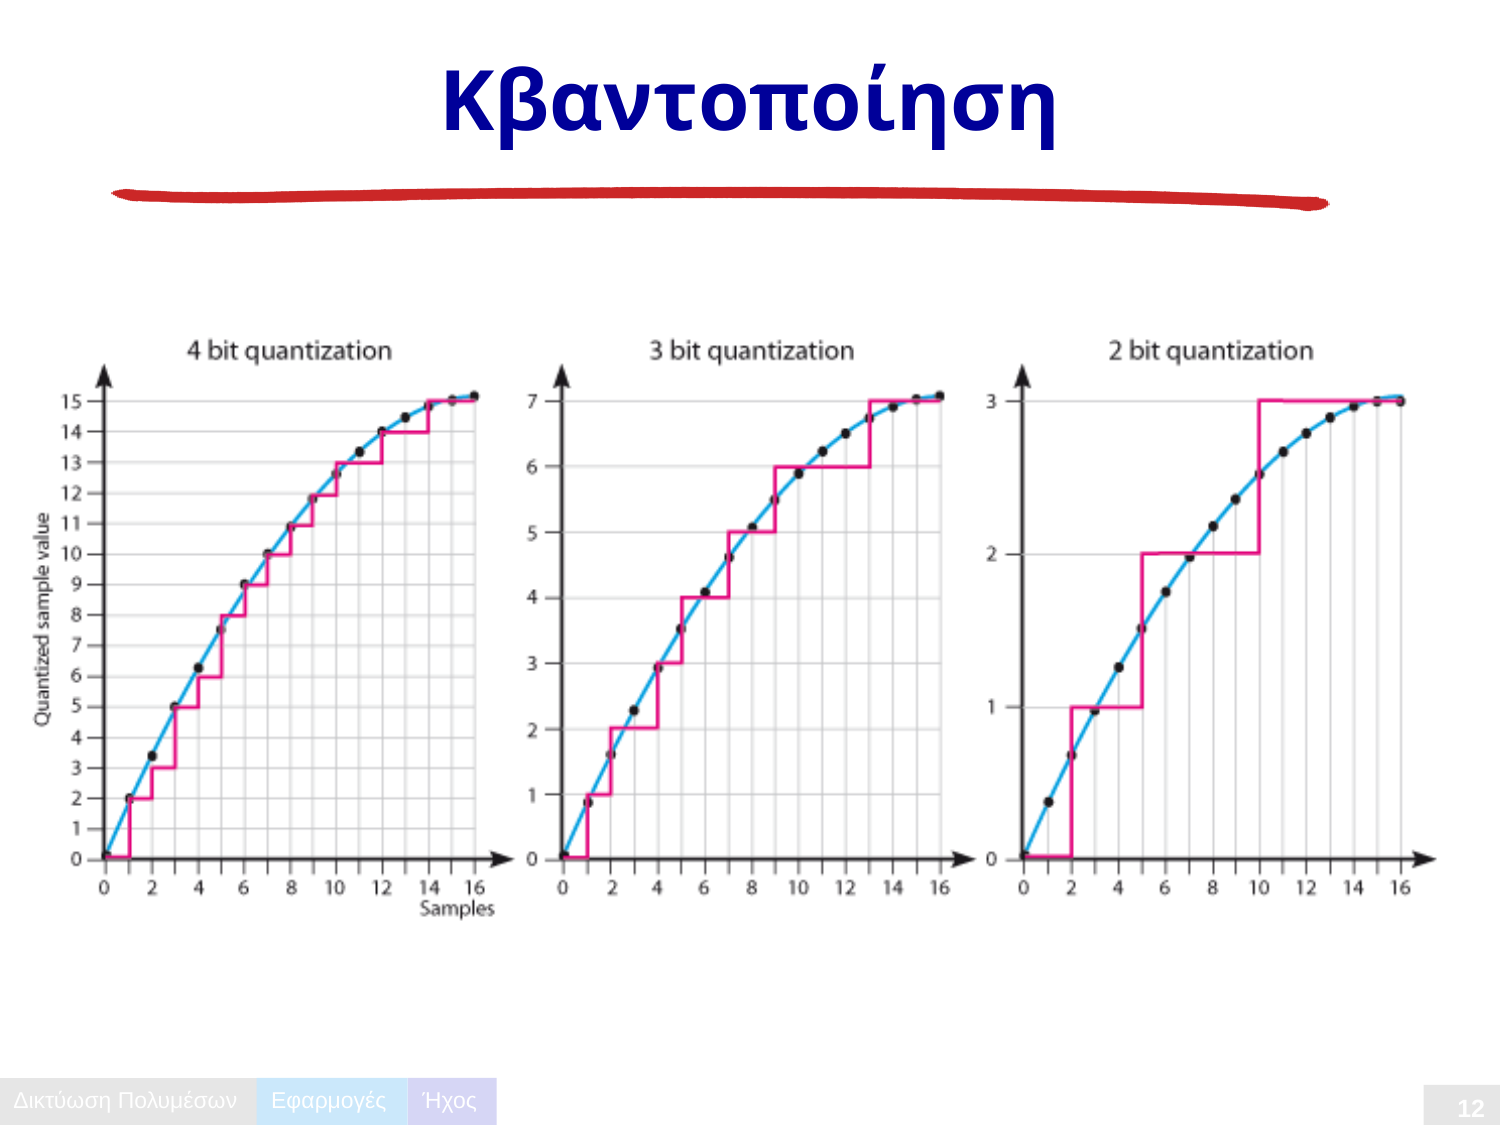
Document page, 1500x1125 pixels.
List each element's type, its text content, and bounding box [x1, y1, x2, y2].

picture [5, 308, 1457, 946]
picture [106, 195, 1344, 218]
text_box Ήχος [407, 1077, 497, 1125]
title Κβαντοποίηση [0, 0, 1500, 195]
text_box Εφαρμογές [256, 1077, 407, 1125]
